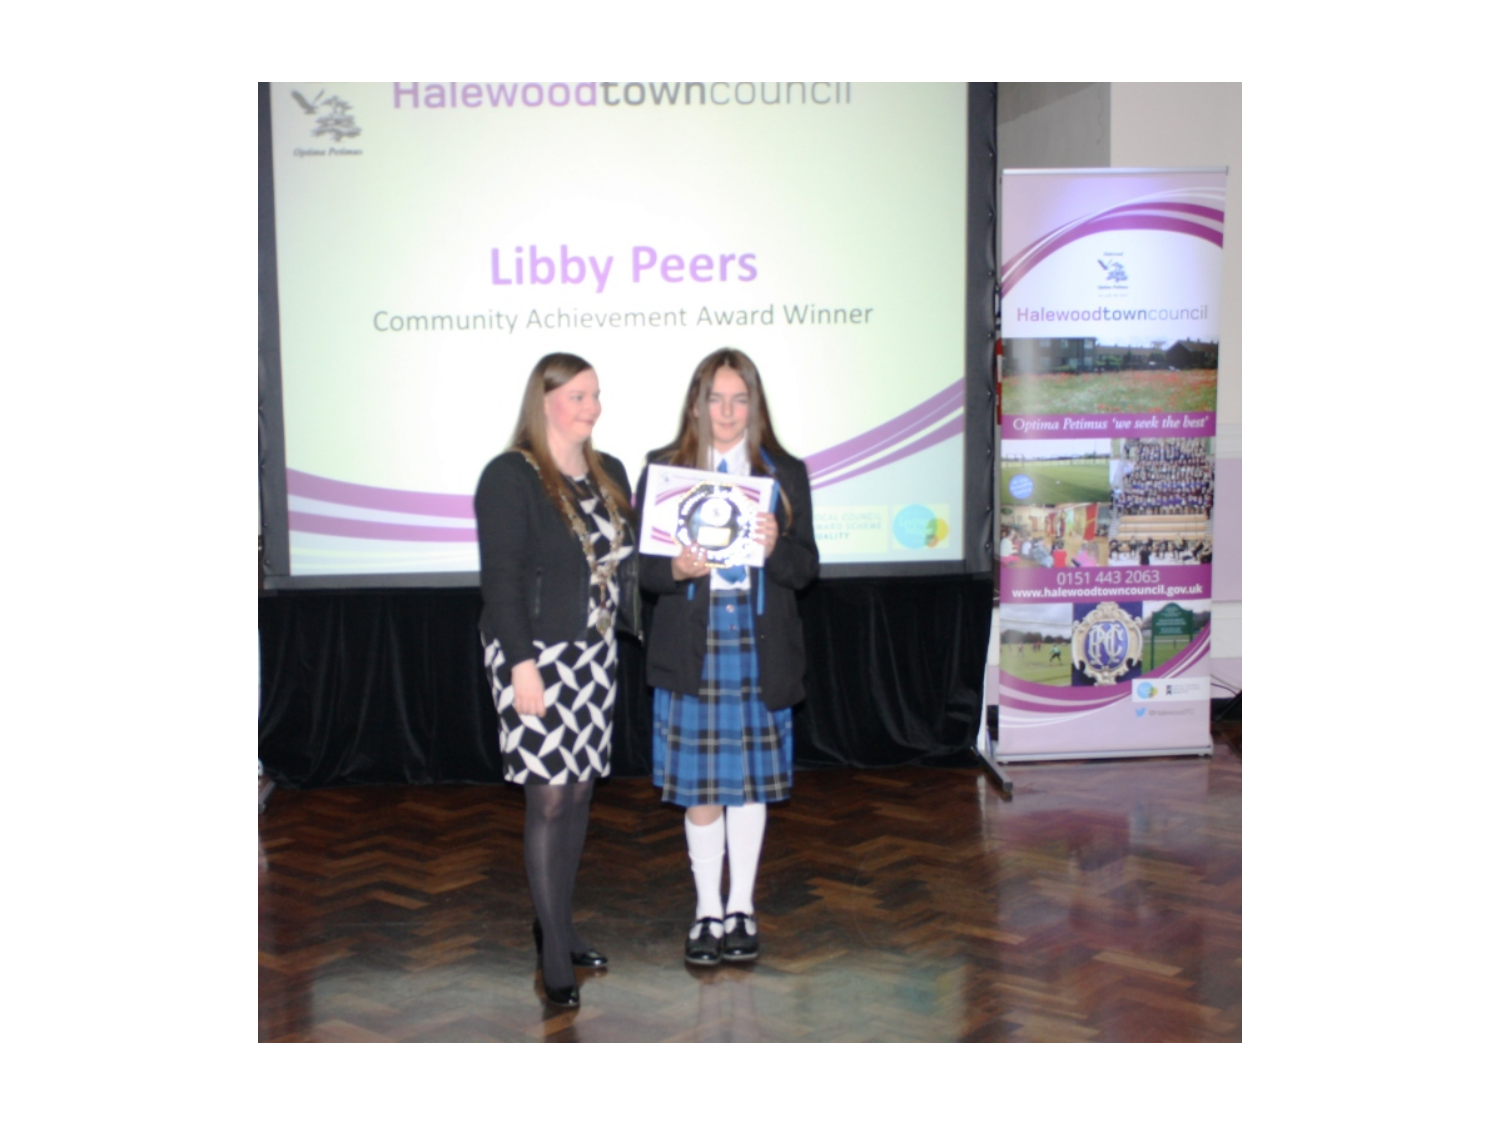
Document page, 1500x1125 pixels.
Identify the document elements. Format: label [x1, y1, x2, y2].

picture [258, 82, 1242, 1043]
